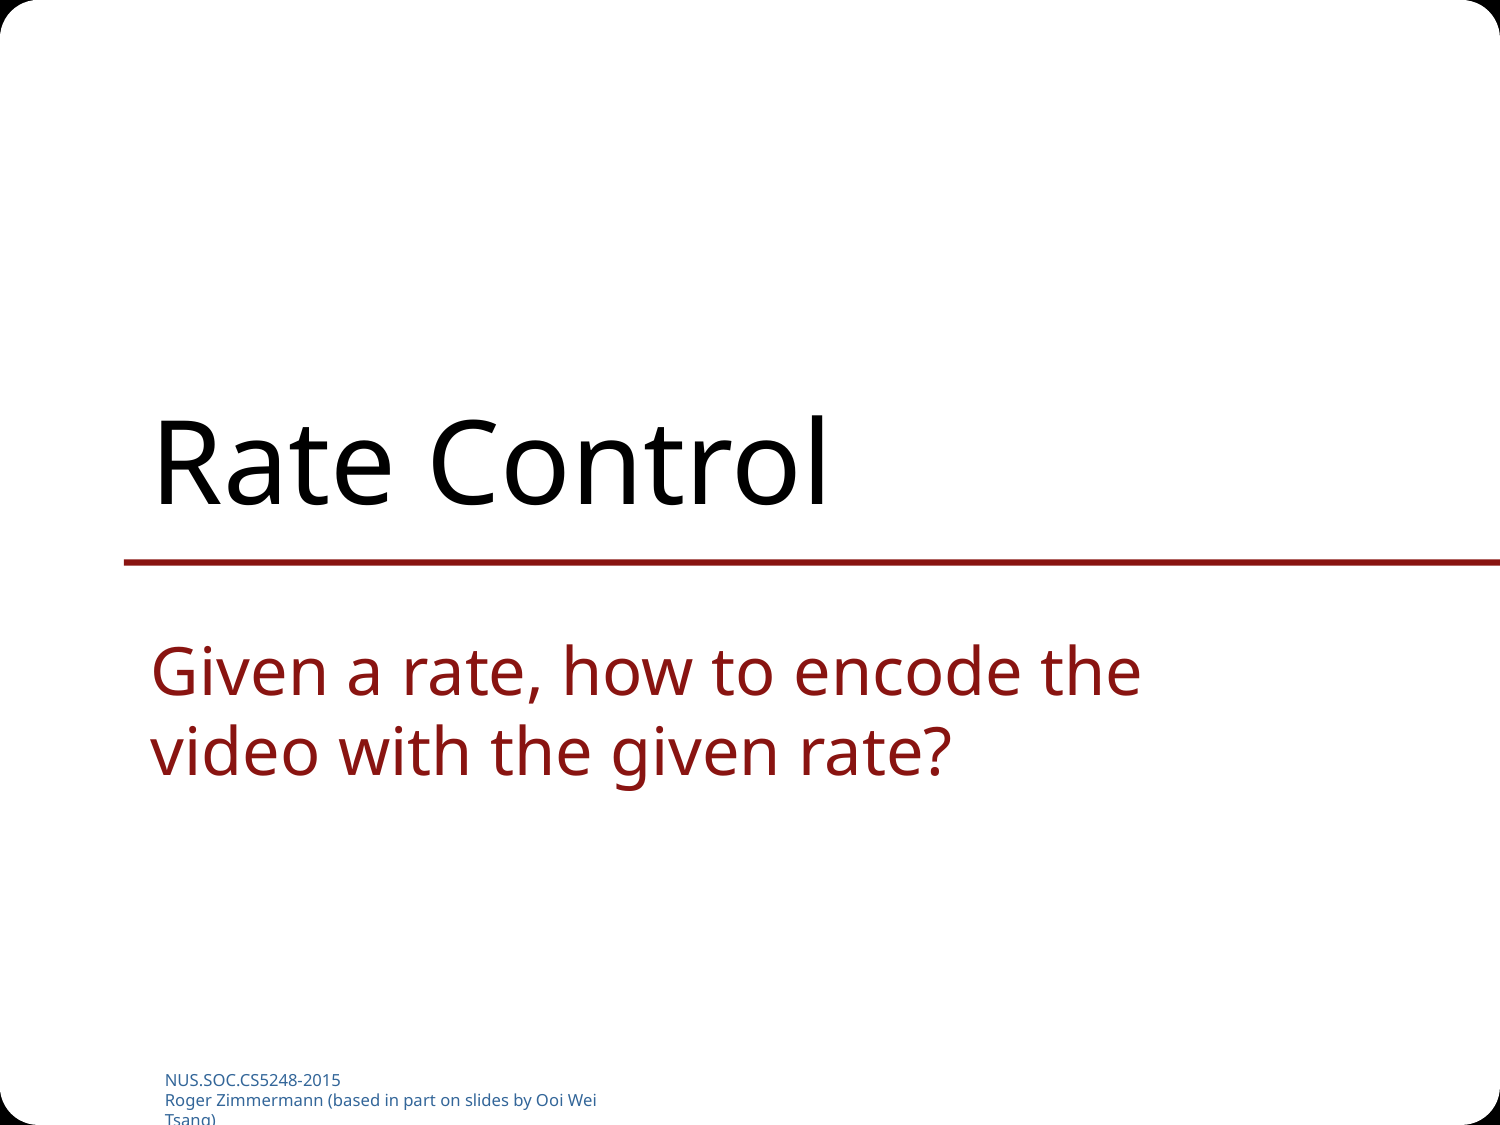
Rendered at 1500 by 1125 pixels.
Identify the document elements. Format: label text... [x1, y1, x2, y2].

title Rate Control [135, 172, 1426, 536]
subtitle Given a rate, how to encode the video with the given rate? [135, 621, 1261, 885]
